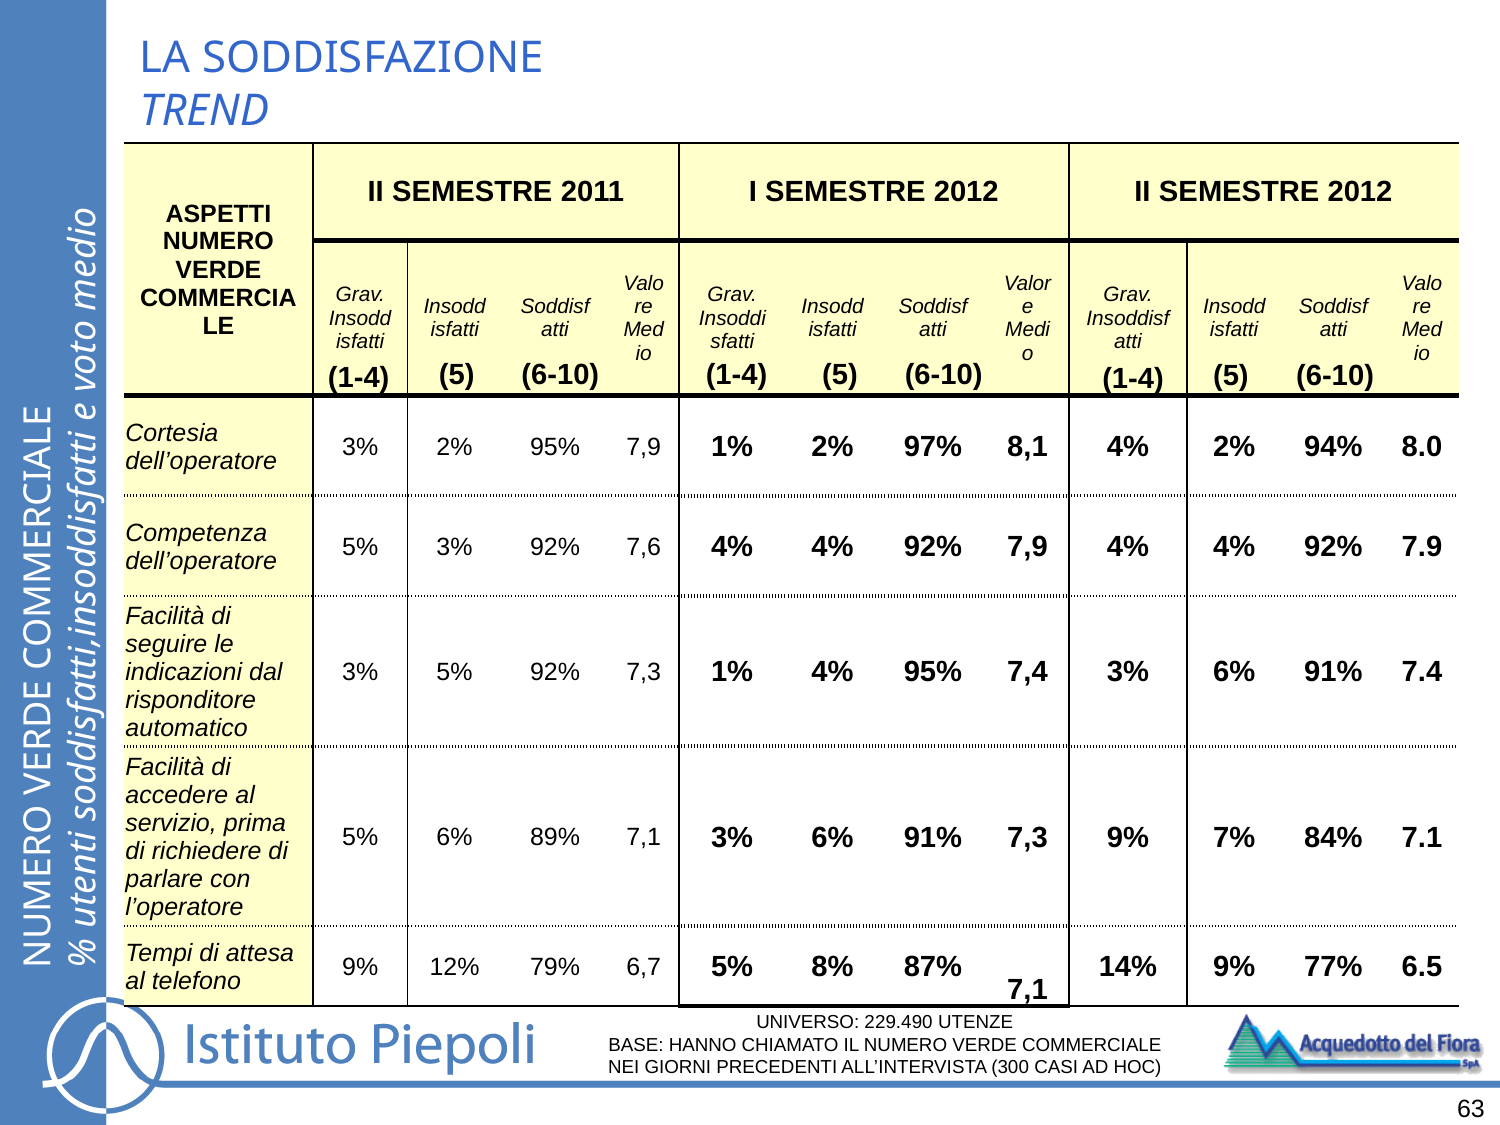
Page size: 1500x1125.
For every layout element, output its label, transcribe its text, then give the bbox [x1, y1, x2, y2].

table_cell Insoddisfatti [1188, 243, 1281, 393]
table_cell 79% [502, 926, 608, 1005]
table_cell 7,6 [608, 496, 678, 596]
table_cell 92% [502, 496, 608, 596]
table_cell 6.5 [1385, 926, 1459, 1005]
table_cell 91% [880, 746, 986, 926]
table_cell 92% [502, 596, 608, 746]
text_box (5) [807, 348, 873, 399]
table_cell 4% [1070, 496, 1186, 596]
table_cell 2% [785, 398, 880, 496]
table_cell 7,9 [608, 398, 678, 496]
table_cell Grav. Insoddisfatti [1070, 243, 1186, 393]
table_cell Valore Medio [1385, 243, 1459, 393]
table_cell 7.1 [1385, 746, 1459, 926]
table_cell Facilità di seguire le indicazioni dal risponditore automatico [124, 596, 312, 746]
text_box (6-10) [1281, 348, 1389, 399]
table_cell 2% [1188, 398, 1281, 496]
table_cell Tempi di attesa al telefono [124, 926, 312, 1005]
table_cell 3% [314, 398, 407, 496]
table_cell 2% [408, 398, 502, 496]
table_cell 1% [680, 398, 785, 496]
table_cell 3% [680, 746, 785, 926]
table_cell 95% [880, 596, 986, 746]
table_cell 94% [1281, 399, 1385, 496]
table_cell Cortesia dell’operatore [124, 398, 312, 496]
table_cell 8% [785, 926, 880, 1002]
table_cell 4% [1188, 496, 1281, 596]
text_box LA SODDISFAZIONE TREND [124, 21, 1471, 209]
text_box (6-10) [890, 348, 998, 399]
table_cell 6% [785, 746, 880, 926]
text_box (1-4) [313, 351, 405, 401]
table_cell 4% [785, 496, 880, 596]
table_cell 89% [502, 746, 608, 926]
table_cell Valore Medio [608, 243, 678, 393]
table_cell Valore Medio [986, 243, 1068, 393]
table_cell 6,7 [608, 926, 678, 1002]
table_cell 14% [1070, 926, 1186, 1005]
table_header ASPETTI NUMERO VERDE COMMERCIALE [124, 144, 312, 393]
table_cell 4% [785, 596, 880, 746]
slide_number 63 [1292, 1089, 1500, 1125]
table_cell 7.4 [1385, 596, 1459, 746]
table_cell 12% [408, 926, 502, 1005]
picture [0, 0, 1500, 1125]
table_cell 4% [680, 496, 785, 596]
table_cell 5% [680, 926, 785, 1002]
text_box (6-10) [506, 347, 615, 398]
table_cell 87% [880, 926, 986, 1002]
table_header II SEMESTRE 2011 [314, 144, 678, 238]
table_cell 3% [314, 596, 407, 746]
table_cell 97% [880, 398, 986, 496]
table_cell 77% [1281, 926, 1385, 1005]
table_cell Soddisfatti [502, 243, 608, 393]
table_cell 91% [1281, 596, 1385, 746]
table_cell 5% [408, 596, 502, 746]
text_box (5) [424, 347, 490, 398]
table_cell 7,1 [608, 746, 678, 926]
table_cell 4% [1070, 398, 1186, 496]
table_cell 9% [1188, 926, 1281, 1005]
table_cell 5% [314, 746, 407, 926]
table_header II SEMESTRE 2012 [1070, 144, 1459, 238]
table_cell Soddisfatti [1281, 243, 1385, 348]
table_cell 1% [680, 596, 785, 746]
table_cell 7,1 [986, 926, 1068, 1002]
table_cell 3% [1070, 596, 1186, 746]
table_cell 5% [314, 496, 407, 596]
table_cell Soddisfatti [880, 243, 986, 393]
table_cell Insoddisfatti [785, 243, 880, 393]
table_cell 6% [1188, 596, 1281, 746]
table_cell 9% [1070, 746, 1186, 926]
table_cell 7,4 [986, 596, 1068, 746]
table_cell 84% [1281, 746, 1385, 926]
table_cell 3% [408, 496, 502, 596]
table_cell Competenza dell’operatore [124, 496, 312, 596]
table_cell 7% [1188, 746, 1281, 926]
text_box (5) [1198, 348, 1264, 399]
table_cell 92% [1281, 496, 1385, 596]
table_cell 92% [880, 496, 986, 596]
table_cell 95% [502, 398, 608, 496]
text_box (1-4) [691, 347, 783, 398]
table_cell 9% [314, 926, 407, 1005]
table_cell 7,3 [608, 596, 678, 746]
table_cell Grav. Insoddisfatti [314, 243, 407, 393]
table_cell Insoddisfatti [408, 243, 502, 393]
table_cell 7,3 [986, 746, 1068, 926]
table_cell 7.9 [1385, 496, 1459, 596]
table_cell 8,1 [986, 398, 1068, 496]
text_box UNIVERSO: 229.490 UTENZE BASE: HANNO CHIAMATO IL NUMERO VERDE COMMERCIALE NEI GIORNI PRECEDENTI ALL’INTERVISTA (300 CASI AD HOC) [585, 1002, 1184, 1085]
table_cell Grav. Insoddisfatti [680, 243, 785, 393]
table_cell 8.0 [1385, 398, 1459, 496]
text_box (1-4) [1087, 352, 1180, 402]
text_box NUMERO VERDE COMMERCIALE % utenti soddisfatti,insoddisfatti e voto medio [5, 7, 111, 983]
table_header I SEMESTRE 2012 [680, 144, 1068, 238]
table_cell 6% [408, 746, 502, 926]
table_cell 7,9 [986, 496, 1068, 596]
table_cell Facilità di accedere al servizio, prima di richiedere di parlare con l’operatore [124, 746, 312, 926]
